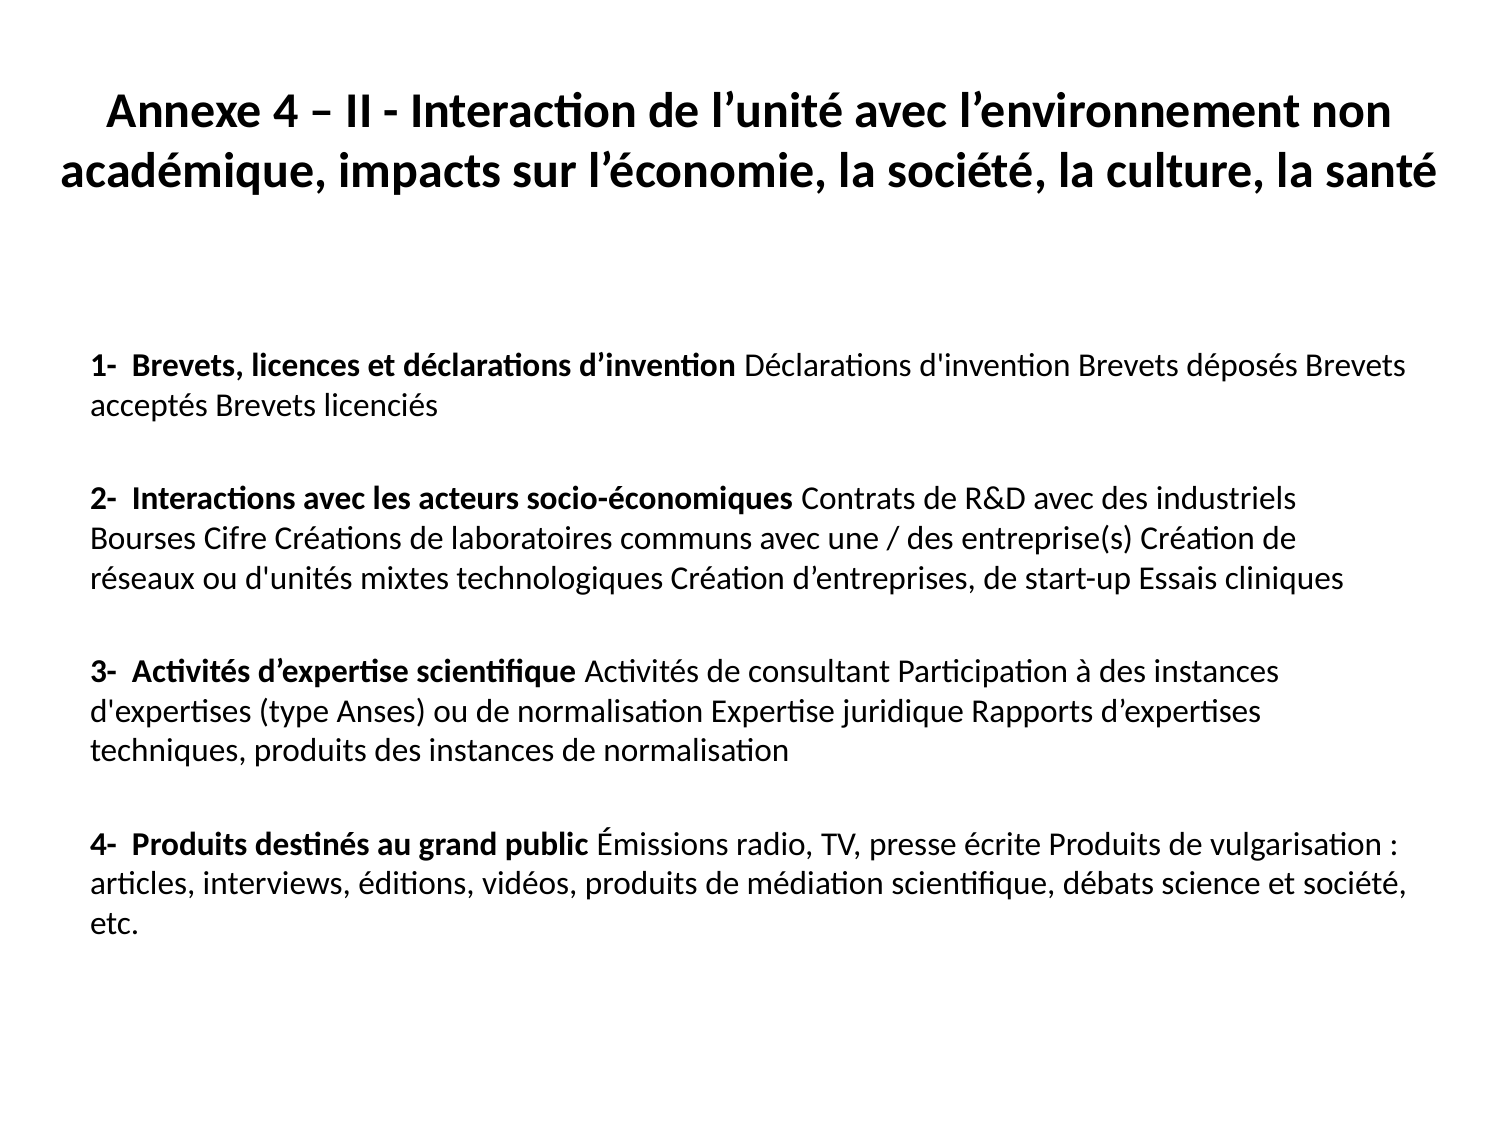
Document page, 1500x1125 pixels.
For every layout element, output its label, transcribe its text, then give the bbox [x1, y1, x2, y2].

list 1- Brevets, licences et déclarations d’invention Déclarations d'invention Brevets déposés Brevets acceptés Brevets licenciés 2- Interactions avec les acteurs socio-économiques Contrats de R&D avec des industriels Bourses Cifre Créations de laboratoires communs avec une / des entreprise(s) Création de réseaux ou d'unités mixtes technologiques Création d’entreprises, de start-up Essais cliniques 3- Activités d’expertise scientifique Activités de consultant Participation à des instances d'expertises (type Anses) ou de normalisation Expertise juridique Rapports d’expertises techniques, produits des instances de normalisation 4- Produits destinés au grand public Émissions radio, TV, presse écrite Produits de vulgarisation : articles, interviews, éditions, vidéos, produits de médiation scientifique, débats science et société, etc. [75, 335, 1425, 1079]
title Annexe 4 – II - Interaction de l’unité avec l’environnement non académique, impacts sur l’économie, la société, la culture, la santé [0, 28, 1500, 247]
